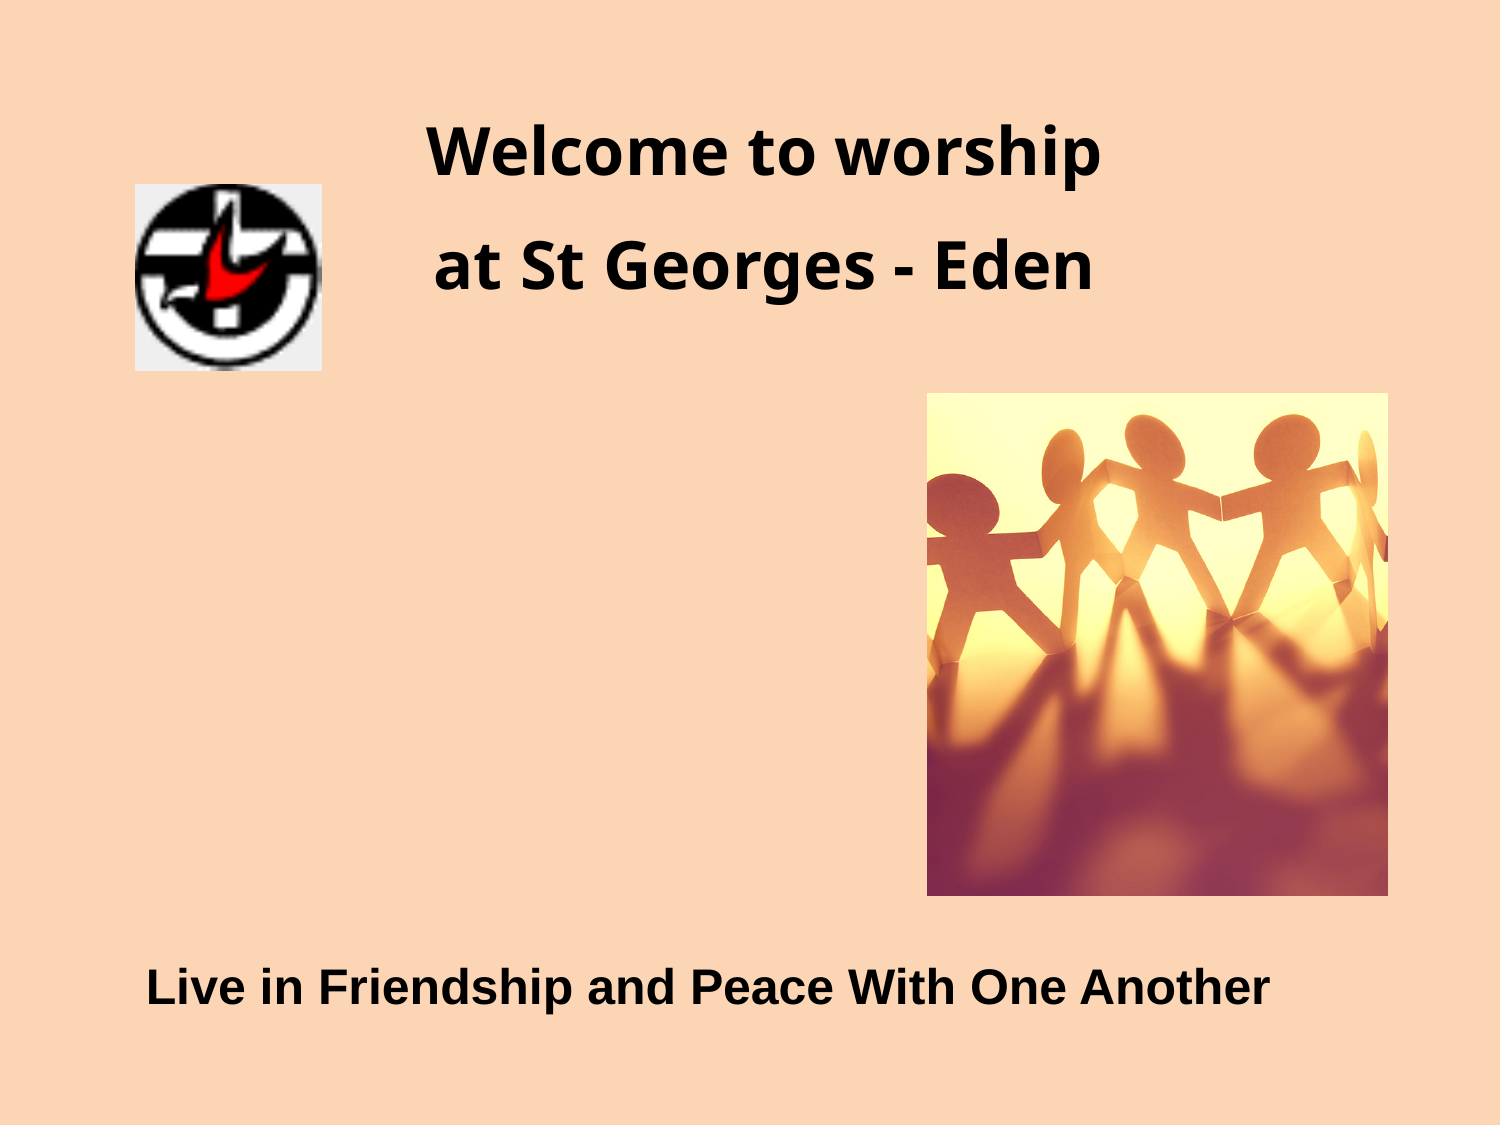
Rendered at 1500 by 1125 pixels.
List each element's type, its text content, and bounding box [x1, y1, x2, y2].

picture [135, 184, 323, 372]
text_box Welcome to worship at St Georges - Eden [242, 101, 1288, 310]
picture [926, 392, 1389, 896]
text_box Live in Friendship and Peace With One Another [129, 947, 1288, 1023]
